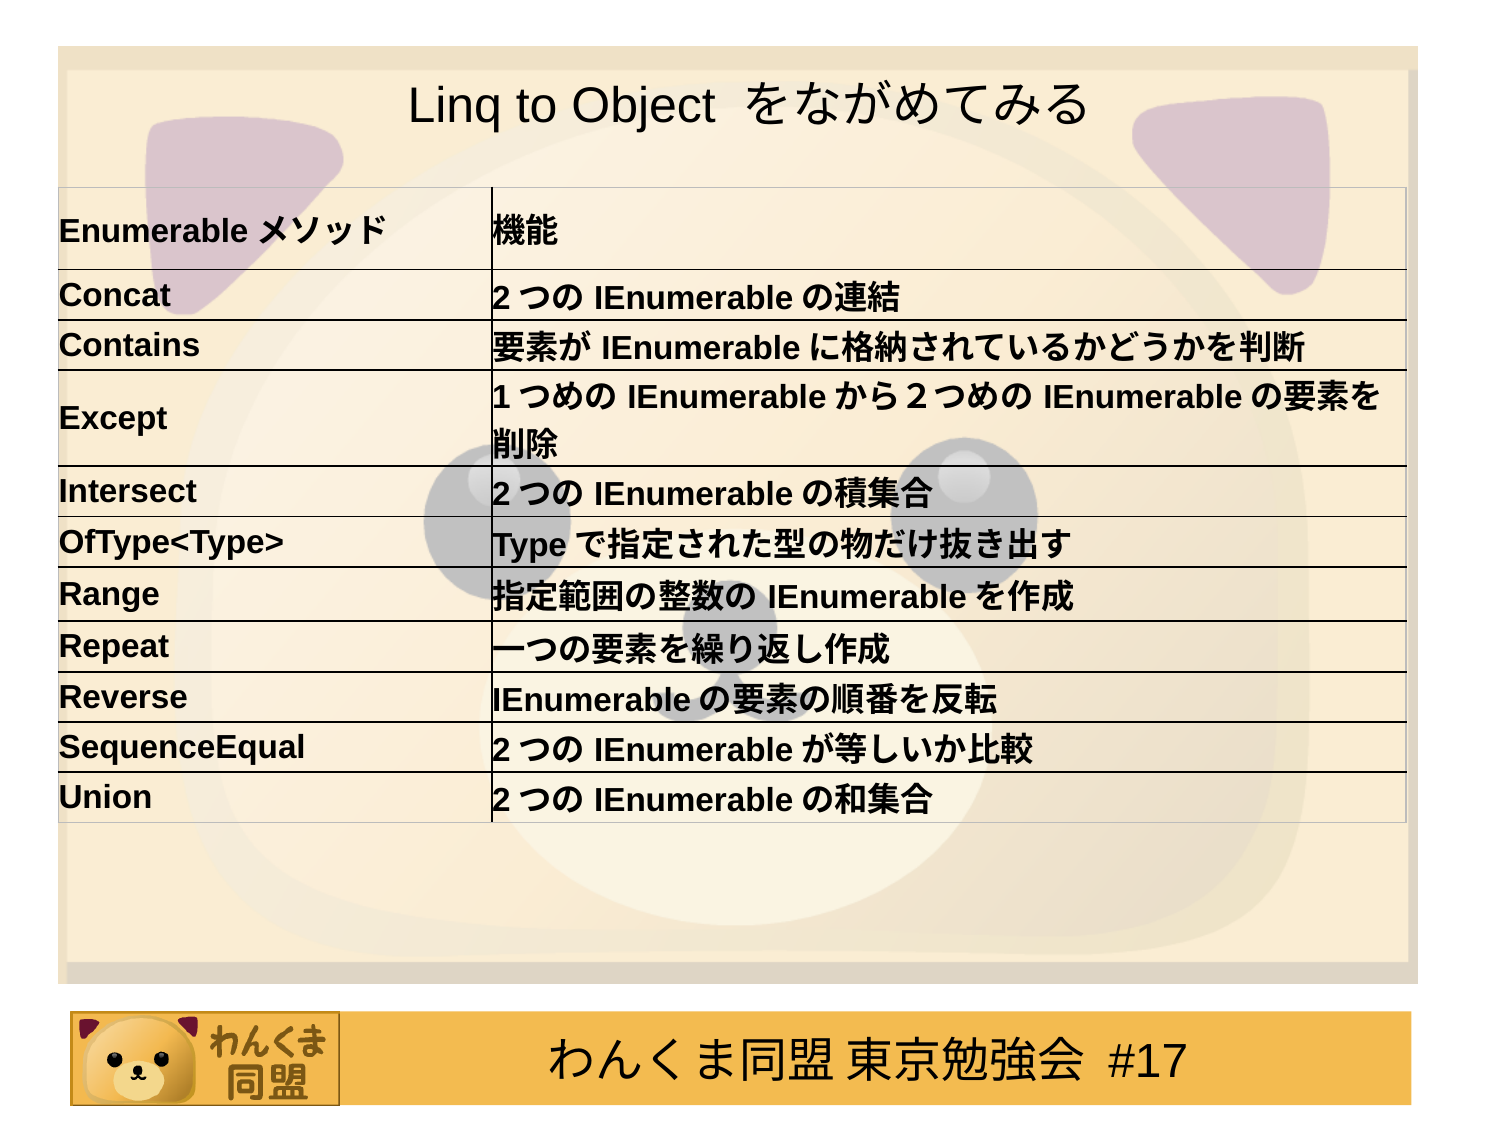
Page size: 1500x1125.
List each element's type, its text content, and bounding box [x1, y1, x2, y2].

table_cell 一つの要素を繰り返し作成 [493, 622, 1405, 671]
table_cell 2つのIEnumerableが等しいか比較 [493, 723, 1405, 771]
picture [58, 46, 1418, 984]
table_cell 2つのIEnumerableの連結 [493, 270, 1405, 319]
table_cell Intersect [59, 467, 491, 516]
table_cell 要素がIEnumerableに格納されているかどうかを判断 [493, 321, 1405, 369]
picture [70, 1011, 340, 1106]
table_cell Repeat [59, 622, 491, 671]
table_cell SequenceEqual [59, 723, 491, 771]
table_cell Contains [59, 321, 491, 369]
table_cell OfType<Type> [59, 517, 491, 566]
table_cell 2つのIEnumerableの積集合 [493, 467, 1405, 516]
table_cell Reverse [59, 673, 491, 721]
table_header Enumerableメソッド [59, 188, 491, 269]
table_cell Range [59, 568, 491, 620]
table_cell 1つめのIEnumerableから２つめのIEnumerableの要素を削除 [493, 371, 1405, 465]
table_cell 2つのIEnumerableの和集合 [493, 773, 1405, 822]
title Linq to Object をながめてみる [74, 44, 1426, 162]
table_cell Concat [59, 270, 491, 319]
table_cell Union [59, 773, 491, 822]
table_cell 指定範囲の整数のIEnumerableを作成 [493, 568, 1405, 620]
table_cell Except [59, 371, 491, 465]
table_cell Typeで指定された型の物だけ抜き出す [493, 517, 1405, 566]
table_cell IEnumerableの要素の順番を反転 [493, 673, 1405, 721]
table_header 機能 [493, 188, 1405, 269]
